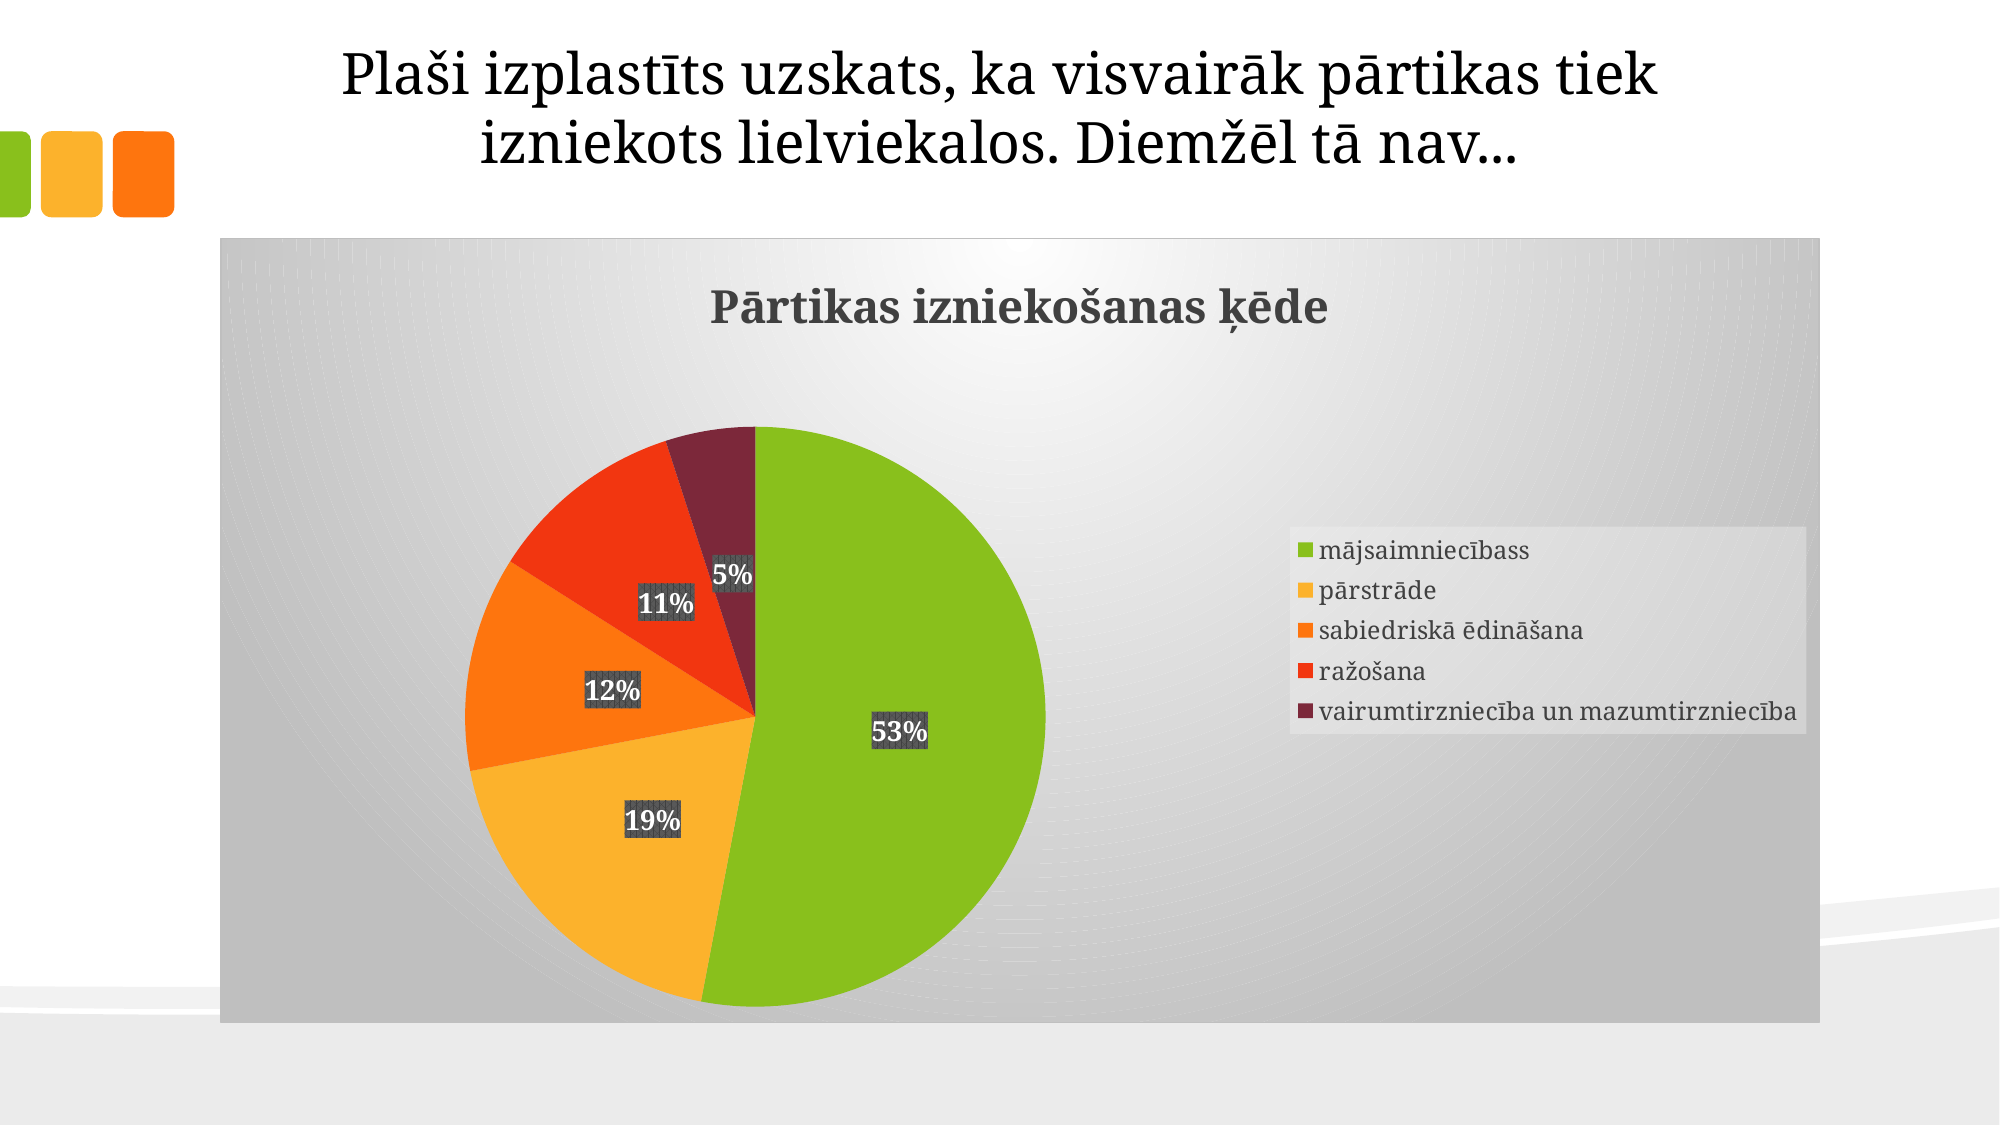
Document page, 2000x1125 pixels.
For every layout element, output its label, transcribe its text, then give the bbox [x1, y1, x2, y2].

chart [219, 237, 1820, 1024]
title Plaši izplastīts uzskats, ka visvairāk pārtikas tiek izniekots lielviekalos. Diemžēl tā nav... [199, 24, 1800, 185]
